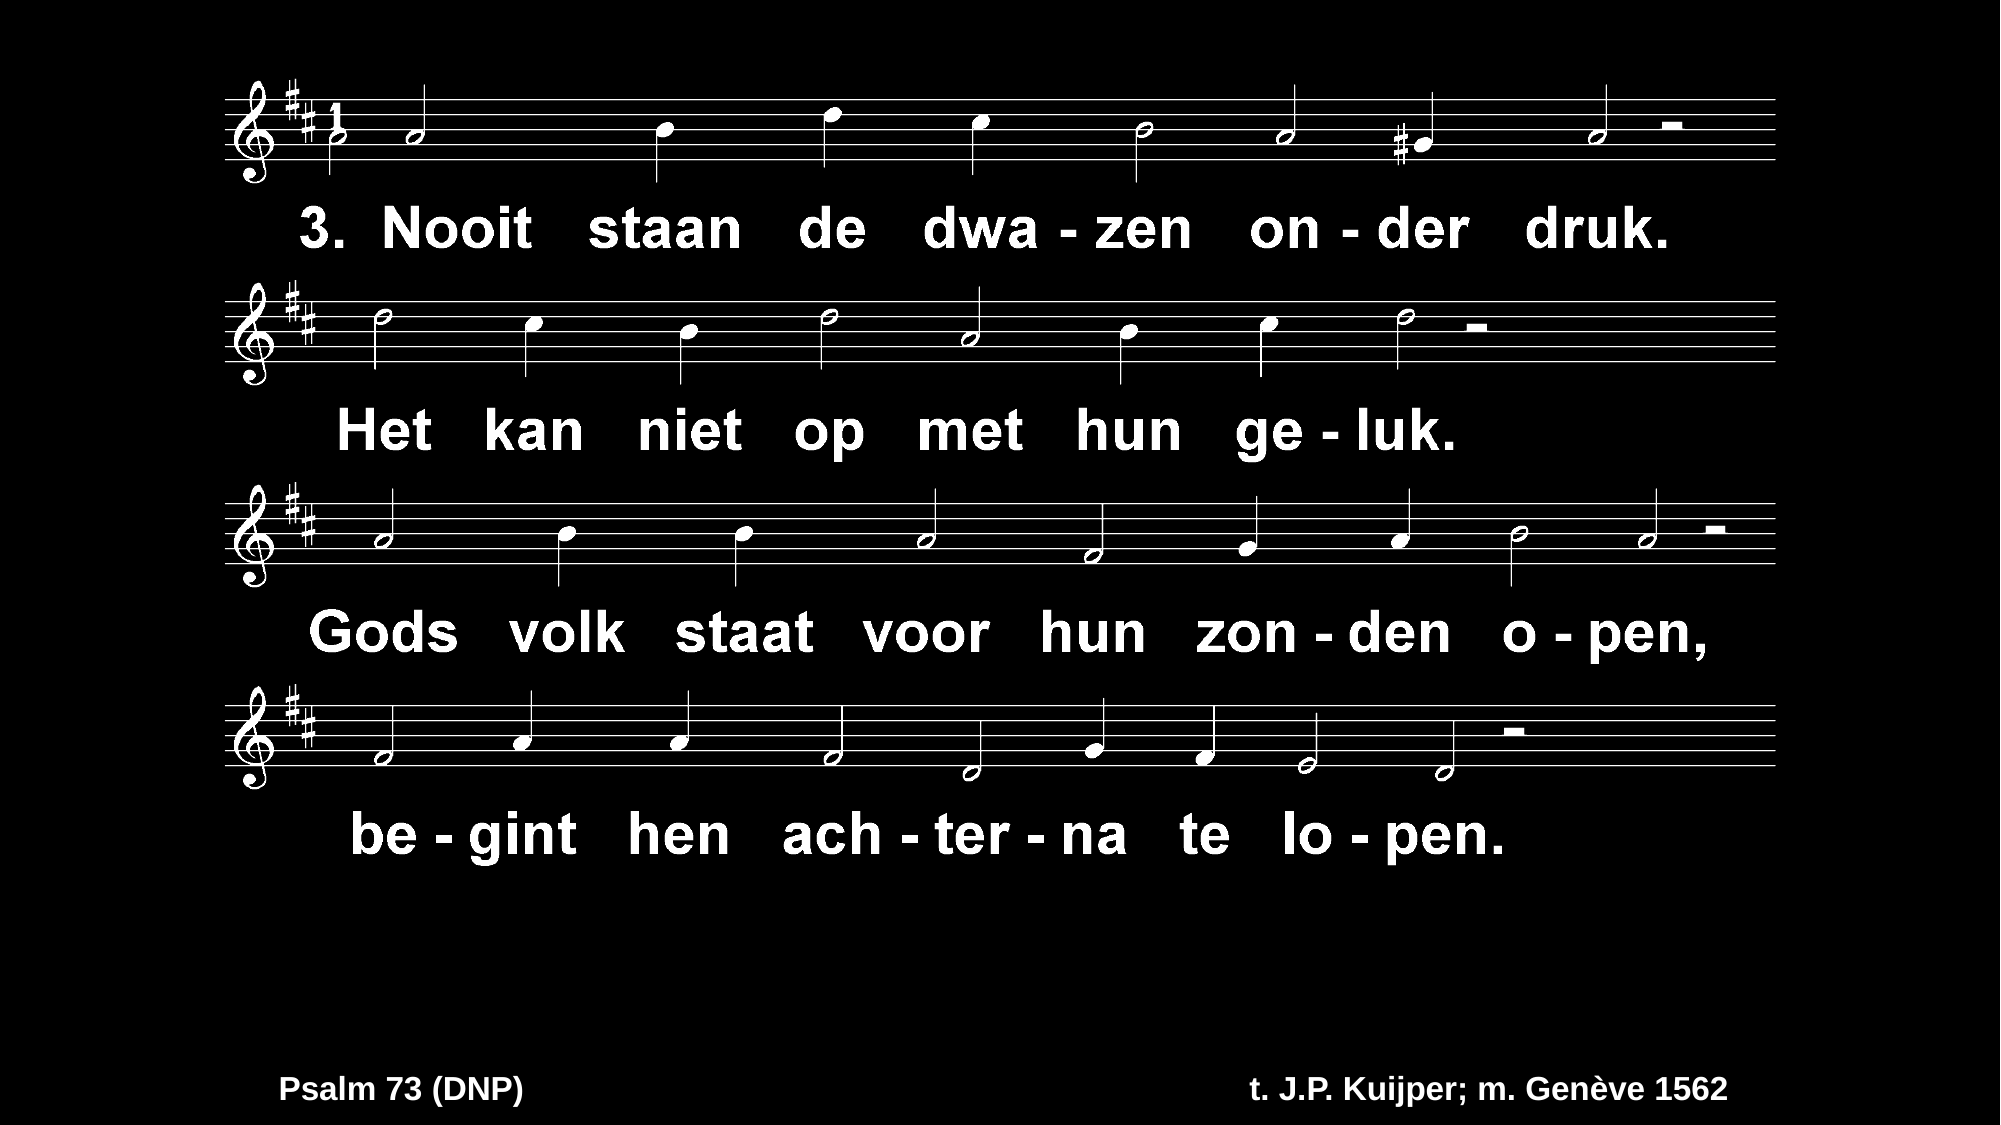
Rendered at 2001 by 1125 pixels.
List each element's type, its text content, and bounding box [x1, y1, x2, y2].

text_box Psalm 73 (DNP) t. J.P. Kuijper; m. Genève 1562 [263, 1059, 1745, 1115]
picture [208, 62, 1792, 882]
